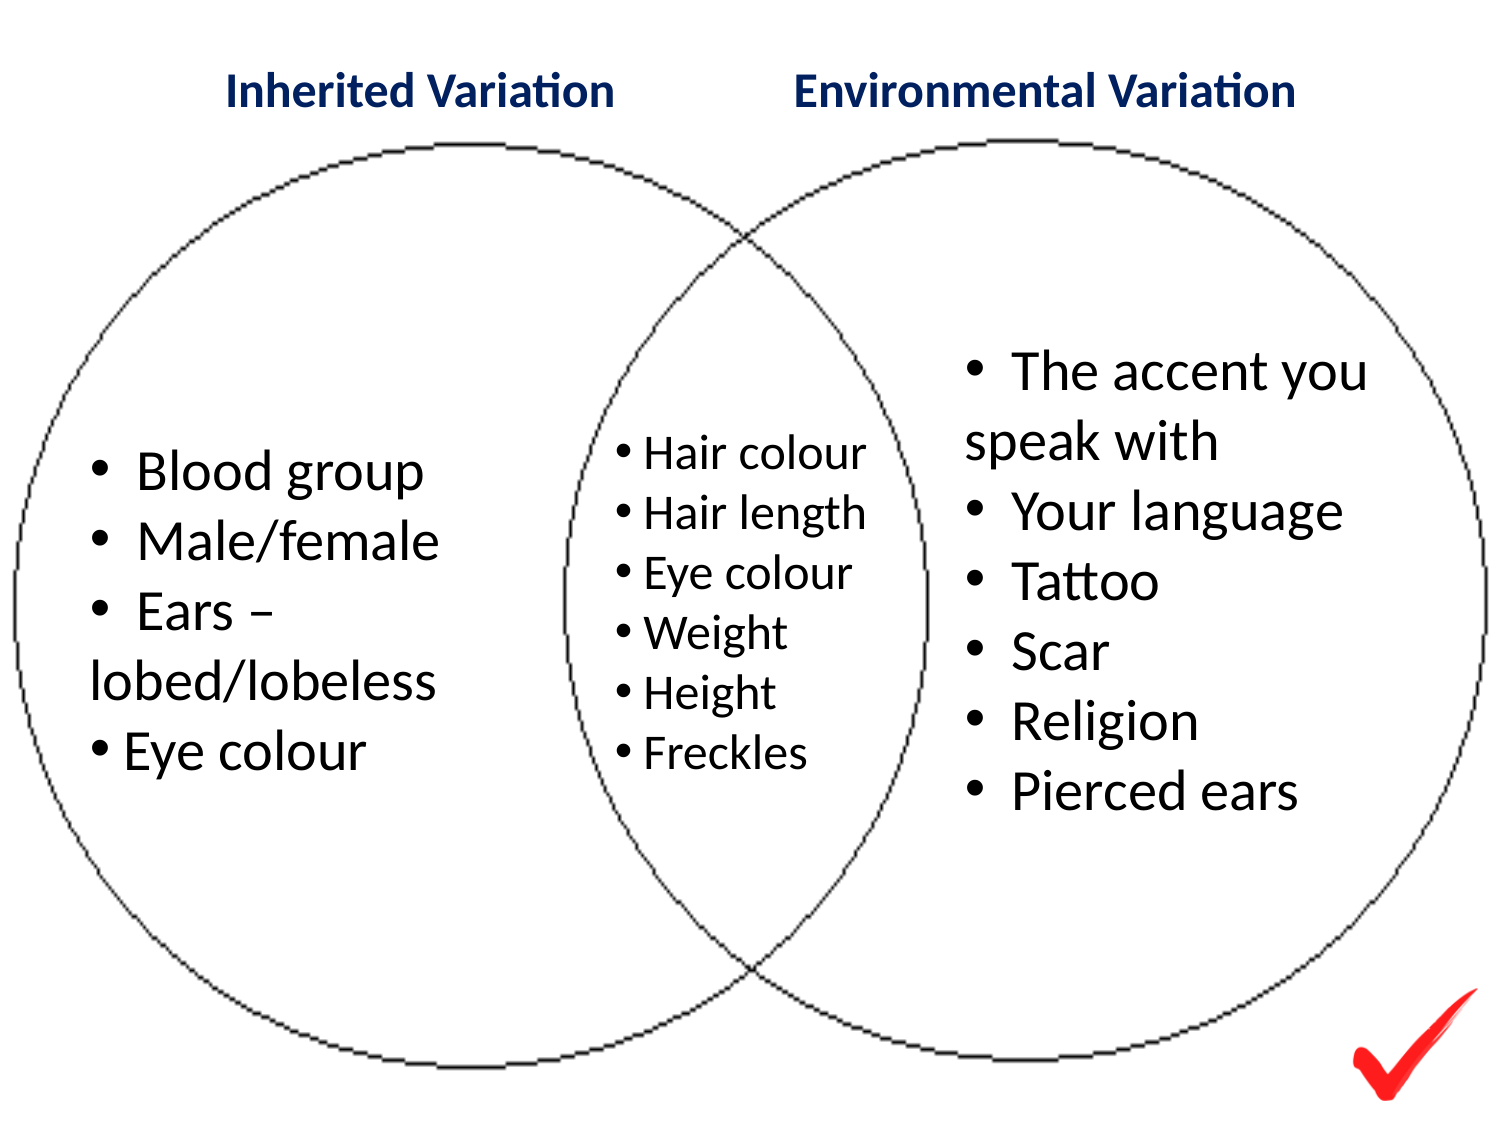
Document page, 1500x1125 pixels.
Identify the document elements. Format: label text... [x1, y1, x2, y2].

text_box Environmental Variation [750, 49, 1341, 87]
text_box Inherited Variation [125, 49, 716, 87]
picture [0, 87, 1500, 1125]
